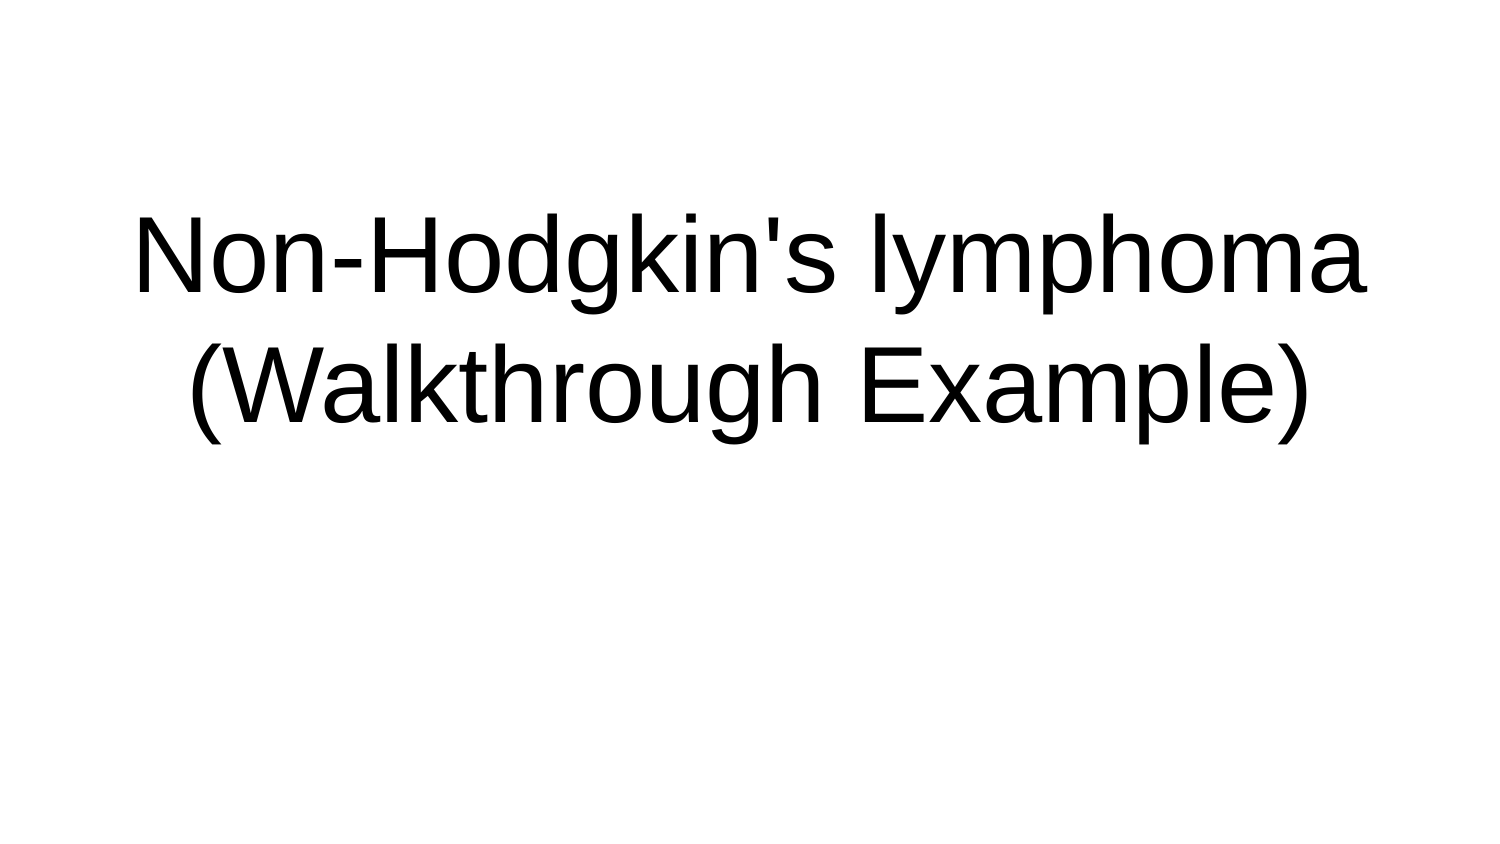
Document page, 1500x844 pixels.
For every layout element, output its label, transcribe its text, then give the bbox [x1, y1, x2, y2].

title Non-Hodgkin's lymphoma (Walkthrough Example) [51, 122, 1449, 459]
